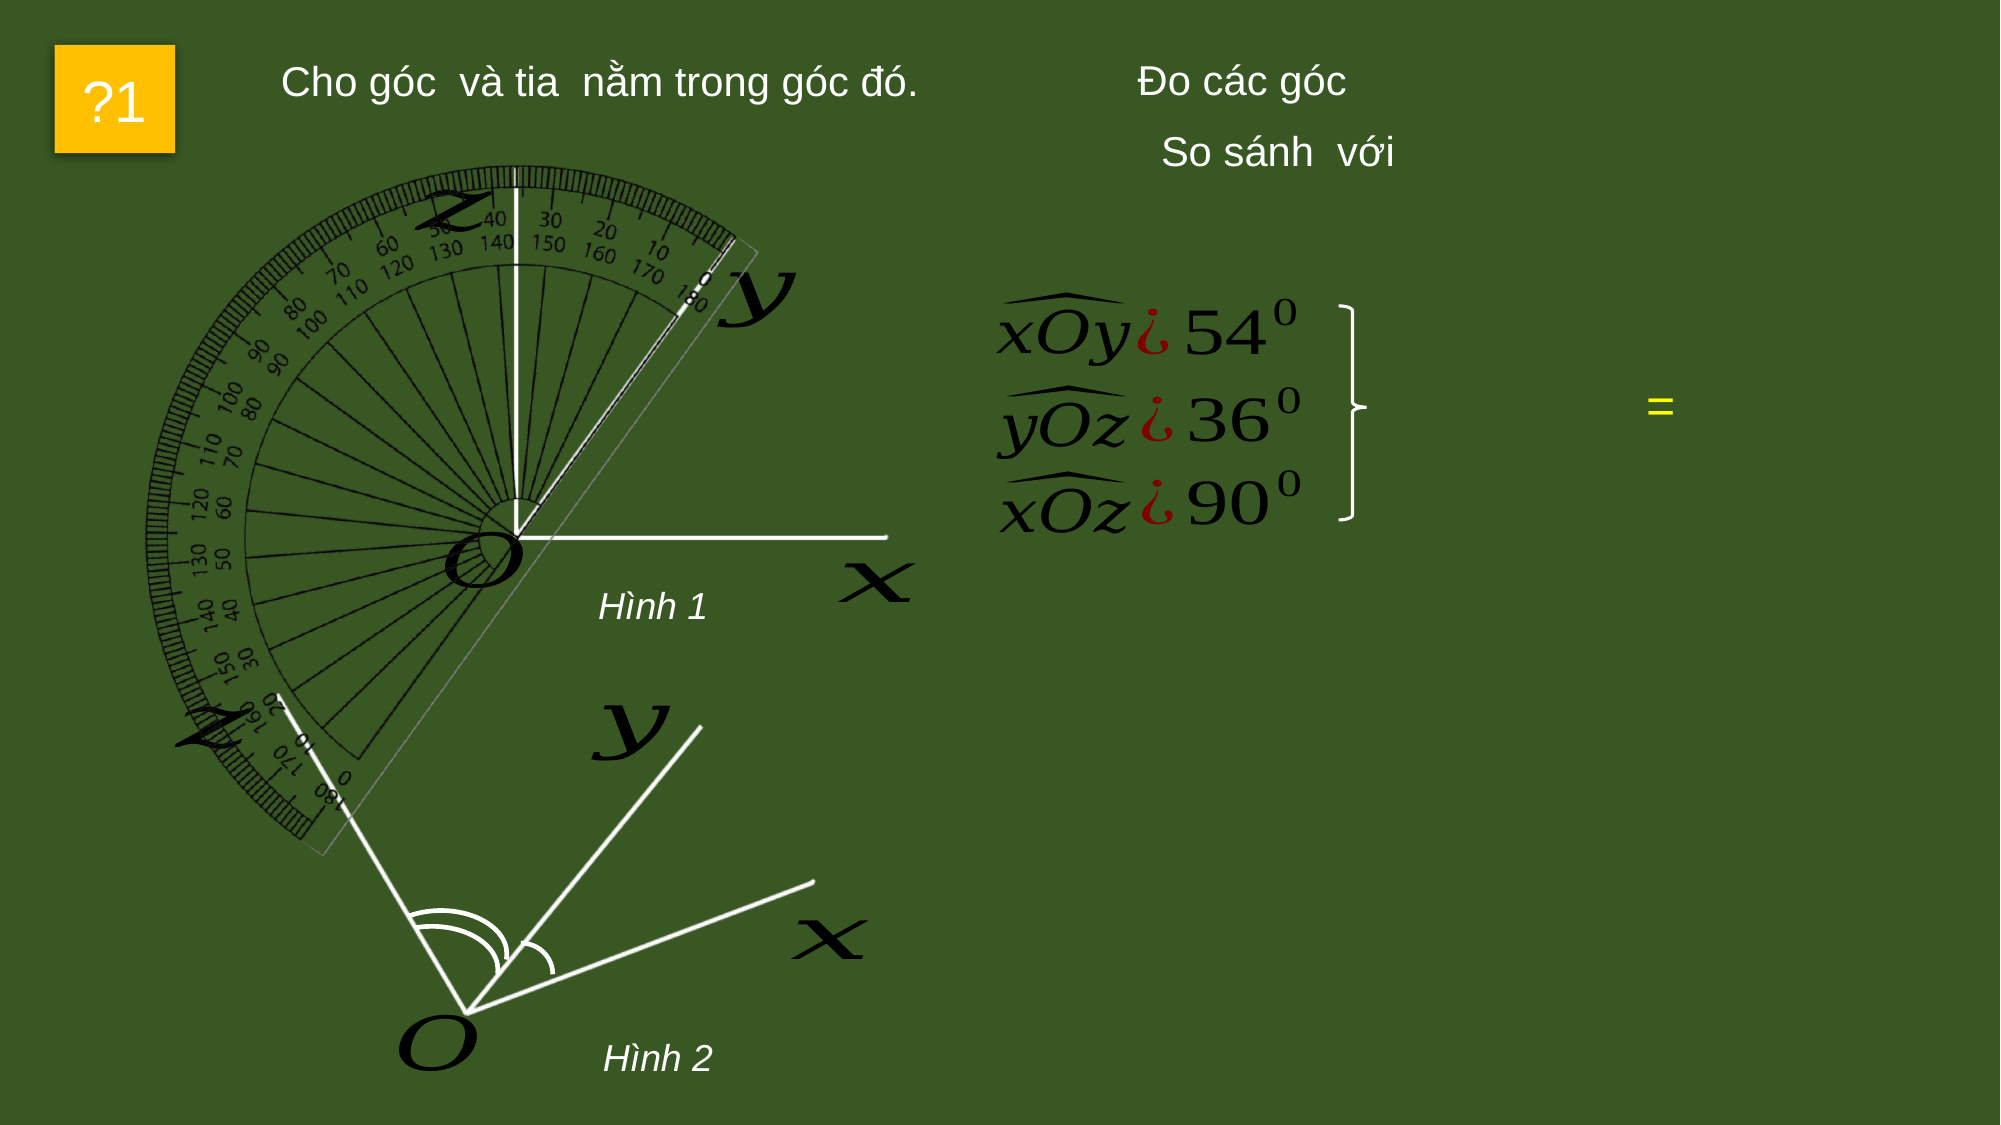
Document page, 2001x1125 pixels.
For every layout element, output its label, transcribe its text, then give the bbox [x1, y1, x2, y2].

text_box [407, 152, 922, 636]
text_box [167, 678, 875, 1089]
picture [0, 5, 758, 745]
text_box ?1 [54, 44, 176, 154]
text_box [1338, 305, 1367, 521]
